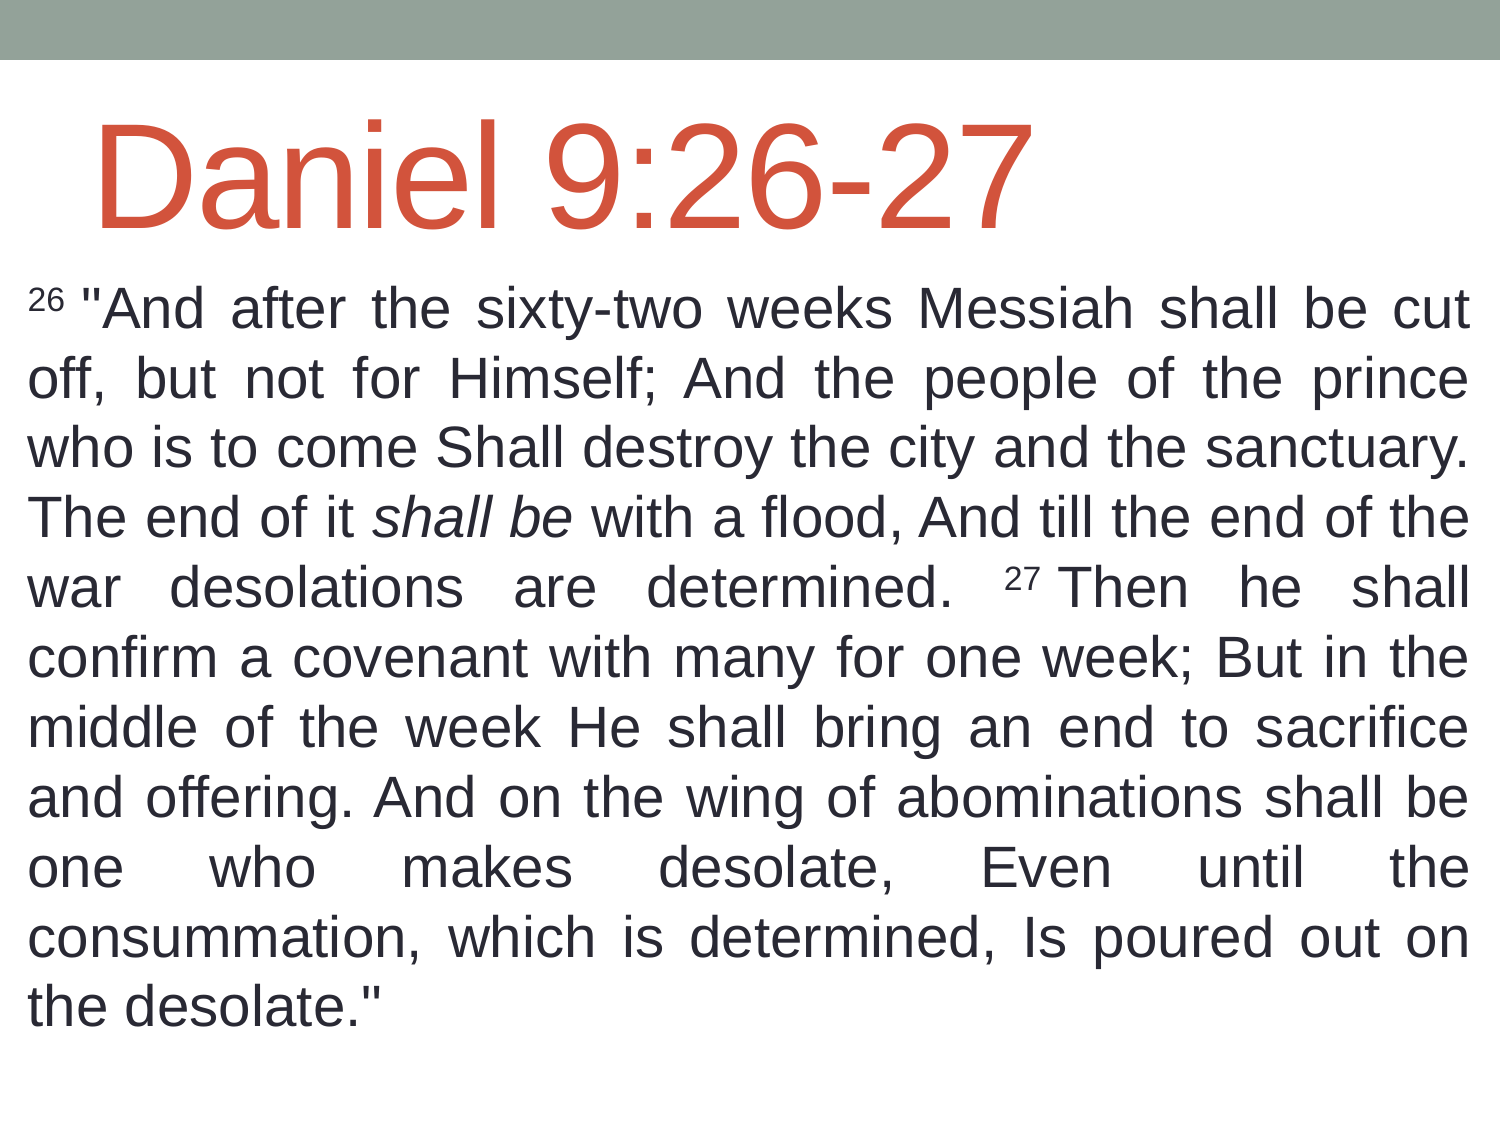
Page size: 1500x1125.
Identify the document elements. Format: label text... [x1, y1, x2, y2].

title Daniel 9:26-27 [75, 87, 1425, 250]
list 26 "And after the sixty-two weeks Messiah shall be cut off, but not for Himself; And the people of the prince who is to come Shall destroy the city and the sanctuary. The end of it shall be with a flood, And till the end of the war desolations are determined. 27 Then he shall confirm a covenant with many for one week; But in the middle of the week He shall bring an end to sacrifice and offering. And on the wing of abominations shall be one who makes desolate, Even until the consummation, which is determined, Is poured out on the desolate." [12, 262, 1488, 1125]
